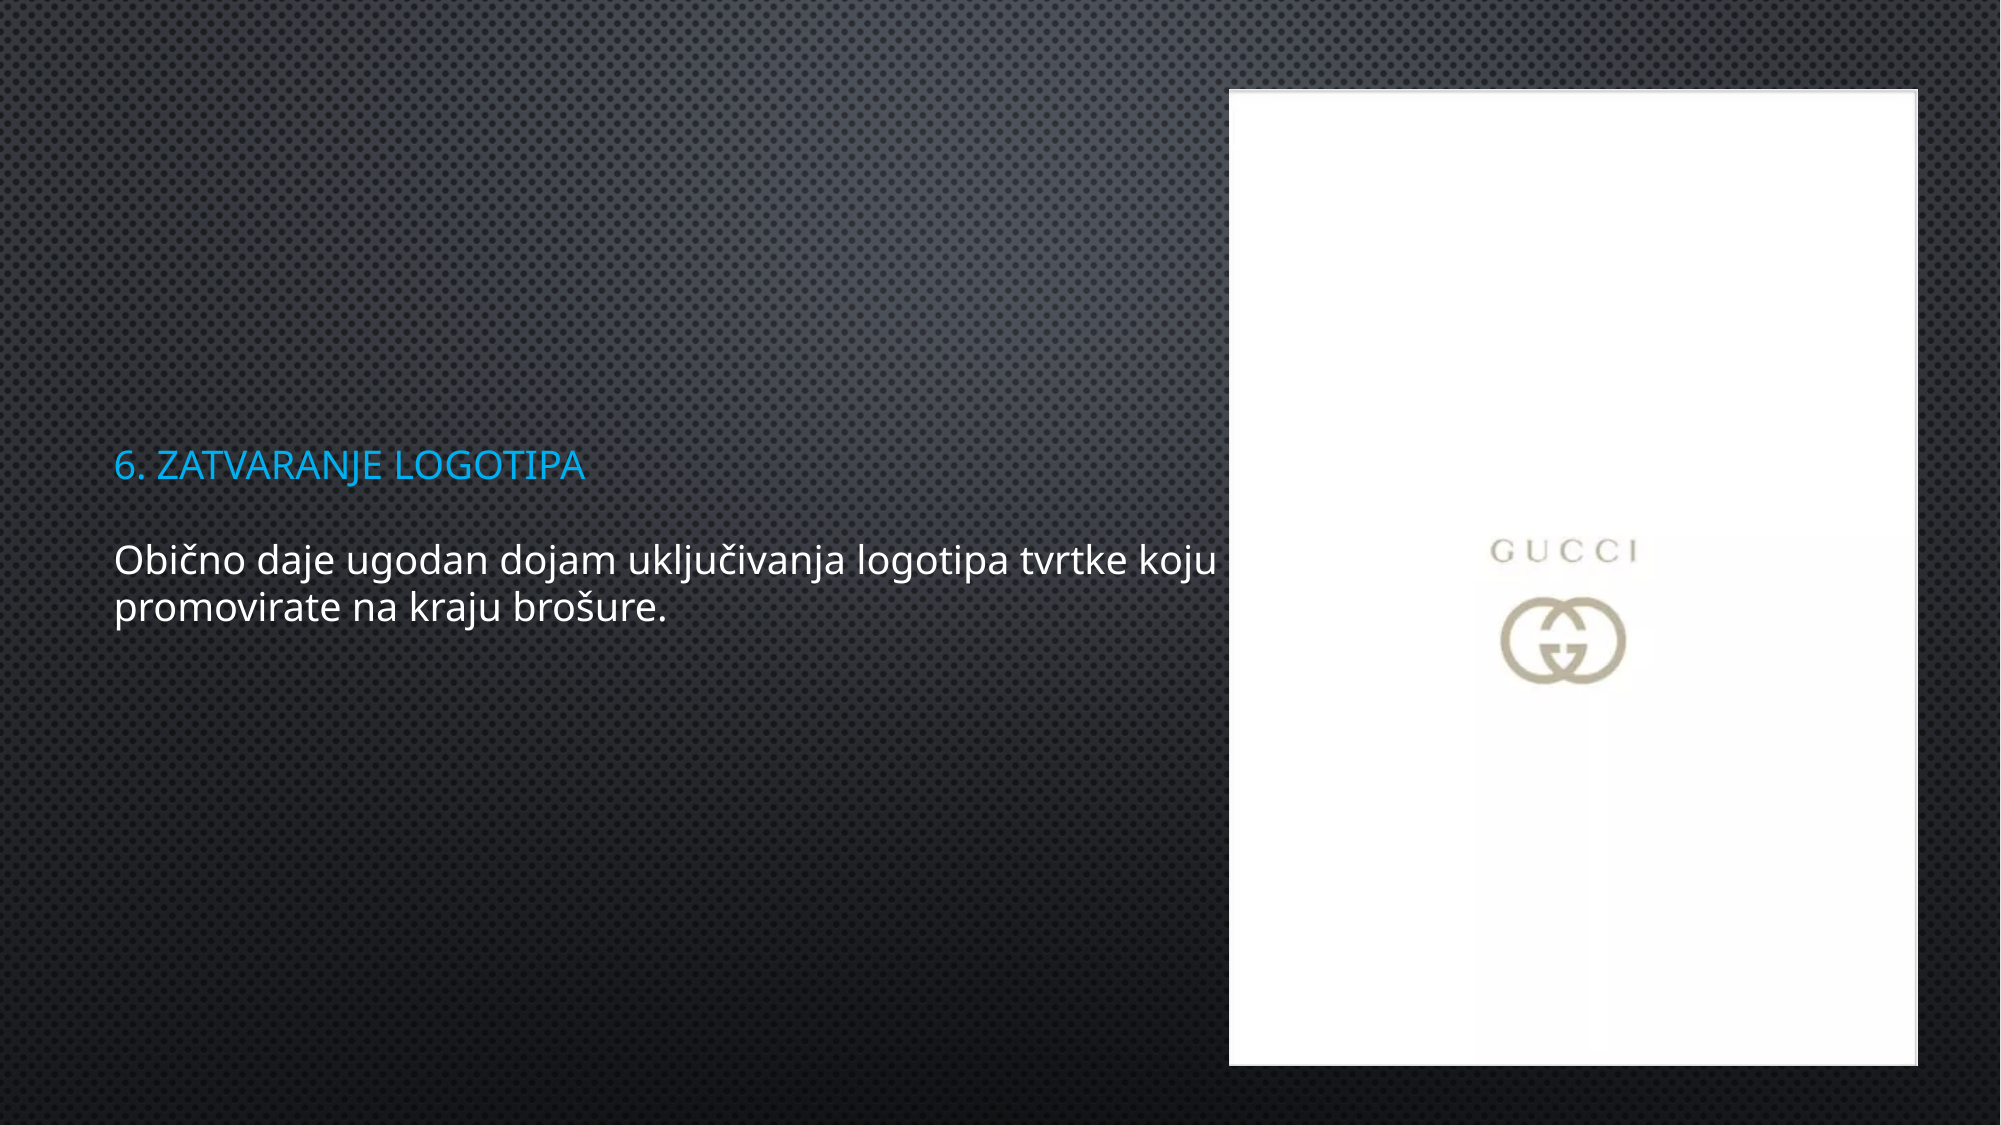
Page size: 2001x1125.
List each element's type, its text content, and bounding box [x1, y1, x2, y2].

text_box 6. ZATVARANJE LOGOTIPA Obično daje ugodan dojam uključivanja logotipa tvrtke koju promovirate na kraju brošure. [98, 432, 1229, 637]
picture [1229, 89, 1918, 1066]
